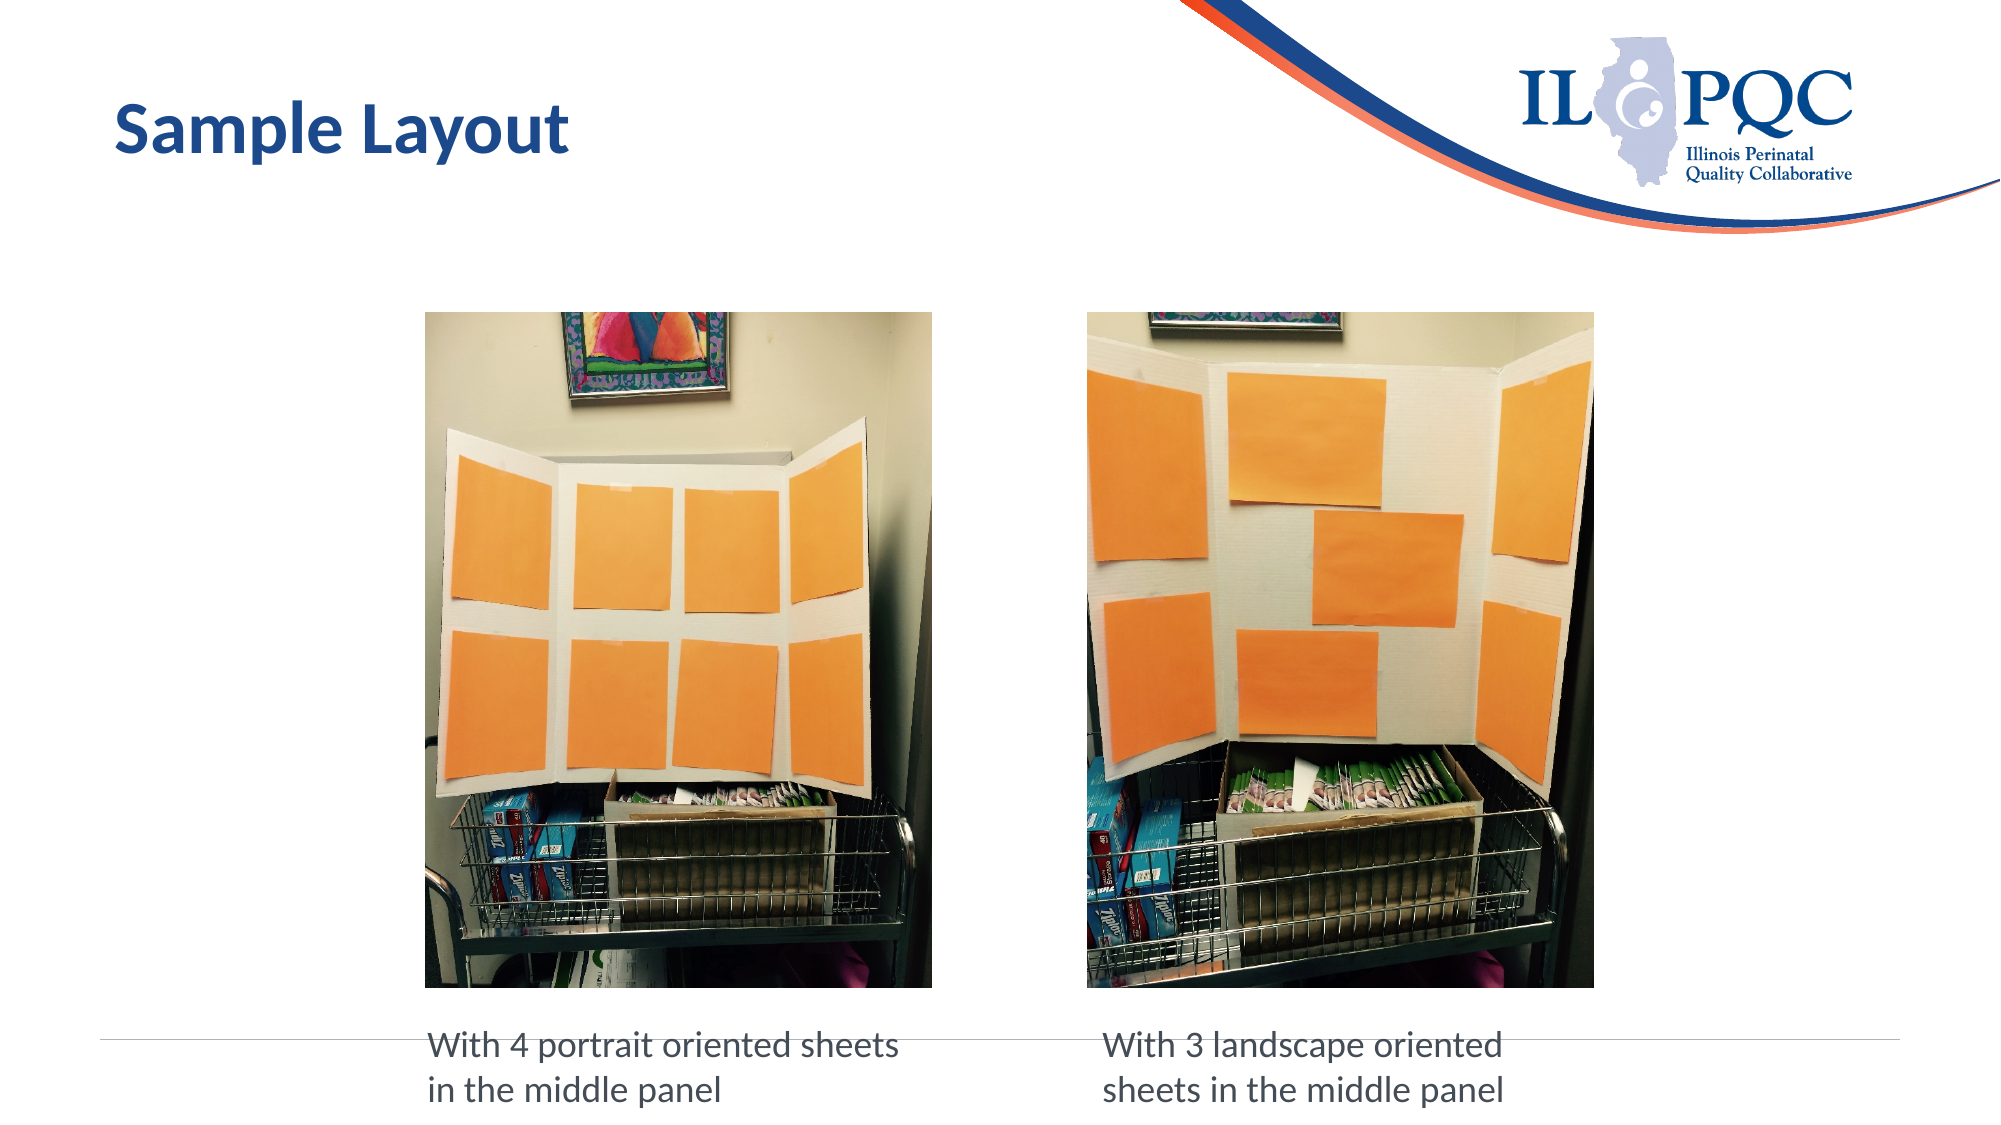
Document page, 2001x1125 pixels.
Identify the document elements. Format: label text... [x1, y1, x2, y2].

picture [1519, 37, 1852, 59]
picture [1087, 312, 1594, 988]
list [424, 312, 932, 988]
title Sample Layout [99, 59, 1900, 278]
text_box With 3 landscape oriented sheets in the middle panel [1087, 1012, 1607, 1118]
text_box With 4 portrait oriented sheets in the middle panel [412, 1012, 932, 1118]
